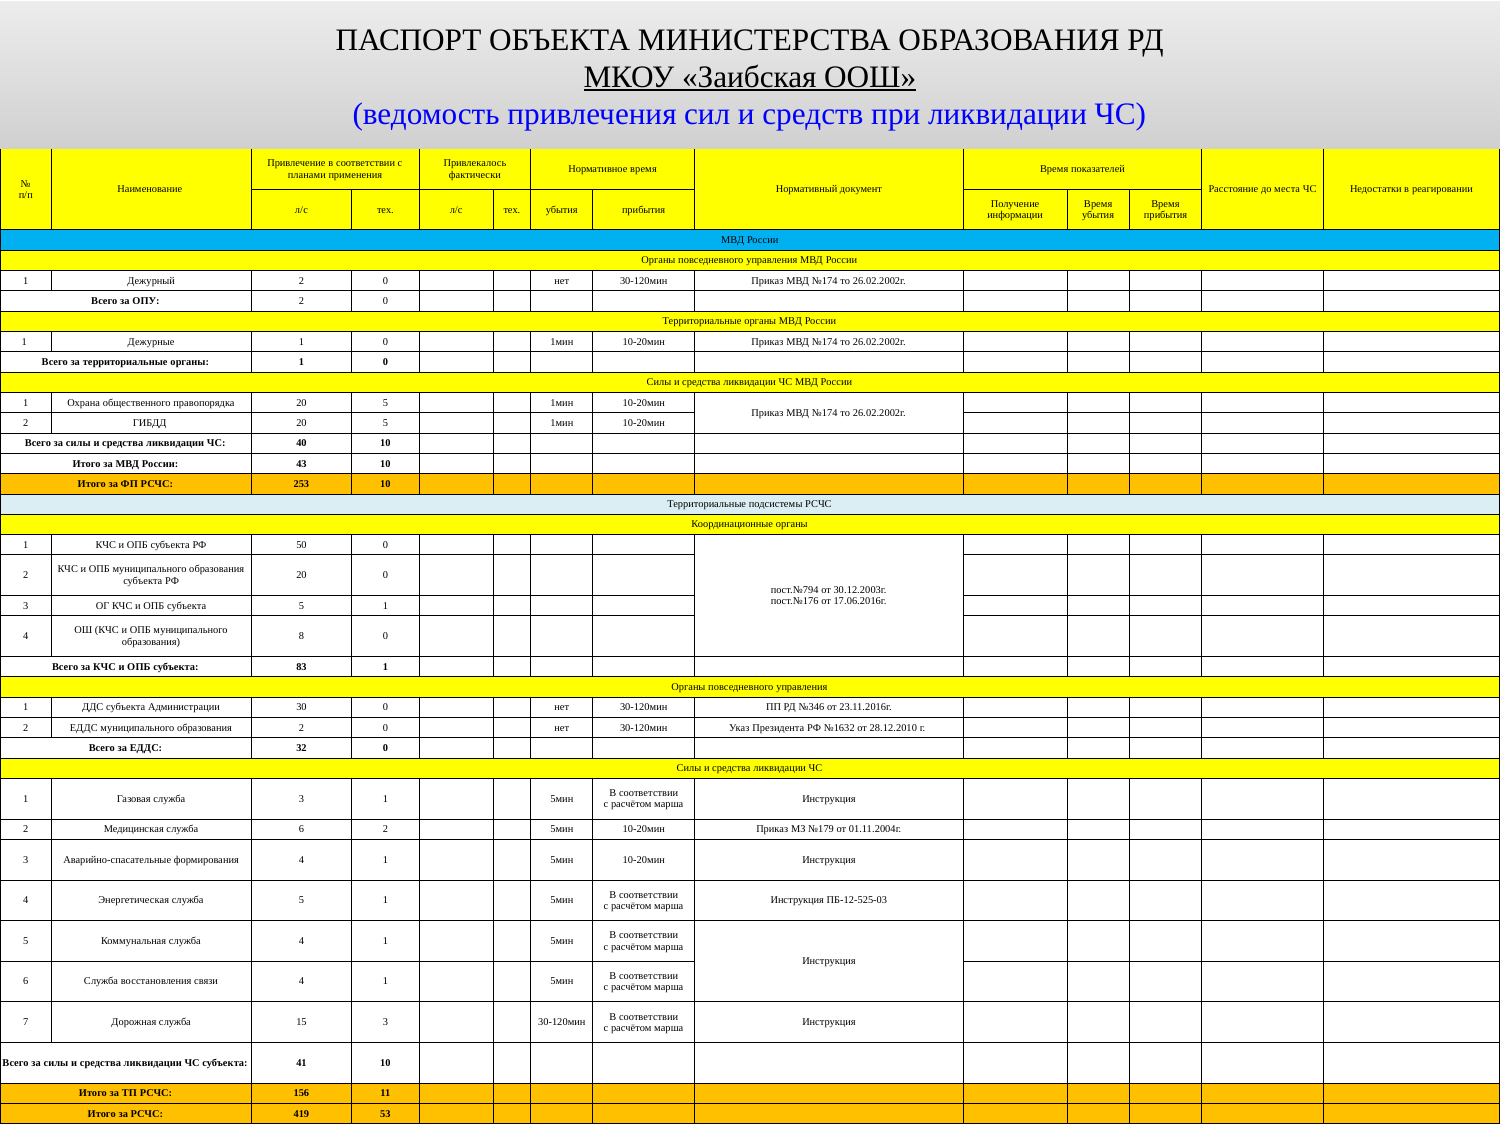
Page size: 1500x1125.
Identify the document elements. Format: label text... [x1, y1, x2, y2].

table_cell 1 [1, 779, 51, 819]
table_cell [420, 921, 493, 961]
table_cell [494, 779, 530, 819]
table_cell 5мин [531, 881, 592, 920]
table_cell 0 [352, 616, 419, 656]
table_cell [1068, 820, 1129, 839]
table_cell [420, 332, 493, 351]
table_cell [1068, 454, 1129, 473]
table_cell [1068, 779, 1129, 819]
table_cell Органы повседневного управления МВД России [1, 251, 1499, 270]
table_cell [695, 1043, 963, 1083]
table_cell [420, 413, 493, 433]
table_cell [1202, 454, 1323, 473]
table_cell [1202, 820, 1323, 839]
table_cell [1324, 962, 1499, 1001]
table_cell 7 [1, 1002, 51, 1042]
table_cell 10-20мин [593, 820, 694, 839]
table_cell 2 [252, 271, 351, 290]
table_header Недостатки в реагировании [1324, 149, 1499, 229]
table_cell [494, 474, 530, 494]
table_header Расстояние до места ЧС [1202, 149, 1323, 229]
table_cell 0 [352, 332, 419, 351]
table_cell [531, 1084, 592, 1103]
table_cell [1202, 555, 1323, 595]
table_cell [494, 332, 530, 351]
table_cell [1324, 535, 1499, 554]
table_cell ОШ (КЧС и ОПБ муниципального образования) [52, 616, 251, 656]
table_cell Медицинская служба [52, 820, 251, 839]
table_cell [494, 393, 530, 412]
table_cell [593, 596, 694, 615]
table_cell [695, 434, 963, 453]
table_cell Всего за ОПУ: [1, 291, 251, 311]
table_cell [964, 718, 1067, 737]
table_cell [1324, 616, 1499, 656]
table_cell [1068, 474, 1129, 494]
table_cell [964, 352, 1067, 372]
table_cell [494, 1002, 530, 1042]
table_cell [1324, 434, 1499, 453]
table_cell [1130, 474, 1201, 494]
table_cell [1130, 921, 1201, 961]
table_cell В соответствии с расчётом марша [593, 1002, 694, 1042]
table_cell [531, 555, 592, 595]
table_cell 1 [1, 535, 51, 554]
table_cell [1324, 921, 1499, 961]
table_cell [695, 657, 963, 676]
table_cell [593, 291, 694, 311]
table_cell 3 [352, 1002, 419, 1042]
table_cell [593, 1084, 694, 1103]
table_cell 2 [1, 555, 51, 595]
table_cell Всего за КЧС и ОПБ субъекта: [1, 657, 251, 676]
table_cell [1324, 1002, 1499, 1042]
table_cell 10-20мин [593, 393, 694, 412]
table_cell 1 [252, 352, 351, 372]
table_cell [494, 535, 530, 554]
table_cell [1068, 434, 1129, 453]
table_cell [494, 434, 530, 453]
table_cell 1 [352, 921, 419, 961]
table_cell [494, 1084, 530, 1103]
table_cell [964, 454, 1067, 473]
table_cell [1068, 1084, 1129, 1103]
table_cell [494, 616, 530, 656]
table_cell 0 [352, 291, 419, 311]
table_cell [1202, 616, 1323, 656]
table_header № п/п [1, 149, 51, 229]
table_cell В соответствии с расчётом марша [593, 881, 694, 920]
table_cell 4 [252, 962, 351, 1001]
table_cell 4 [252, 921, 351, 961]
table_cell [531, 474, 592, 494]
table_cell 4 [1, 881, 51, 920]
table_cell [494, 596, 530, 615]
table_cell Указ Президента РФ №1632 от 28.12.2010 г. [695, 718, 963, 737]
table_cell [1202, 1084, 1323, 1103]
table_cell [695, 454, 963, 473]
table_cell [420, 535, 493, 554]
table_cell Коммунальная служба [52, 921, 251, 961]
table_cell л/с [252, 190, 351, 229]
table_cell В соответствии с расчётом марша [593, 962, 694, 1001]
table_cell [1202, 738, 1323, 758]
table_cell 419 [252, 1104, 351, 1123]
table_cell Приказ МЗ №179 от 01.11.2004г. [695, 820, 963, 839]
table_cell [593, 1043, 694, 1083]
table_cell 0 [352, 352, 419, 372]
table_cell [1068, 1043, 1129, 1083]
table_cell КЧС и ОПБ муниципального образования субъекта РФ [52, 555, 251, 595]
table_cell 6 [1, 962, 51, 1001]
table_cell [1068, 881, 1129, 920]
table_cell [1068, 555, 1129, 595]
table_cell [494, 1043, 530, 1083]
table_cell 10 [352, 434, 419, 453]
table_cell [964, 779, 1067, 819]
table_cell 4 [1, 616, 51, 656]
table_cell Дежурный [52, 271, 251, 290]
table_cell [1130, 352, 1201, 372]
table_cell [1324, 596, 1499, 615]
table_cell [1324, 1104, 1499, 1123]
table_cell [531, 454, 592, 473]
table_cell [964, 840, 1067, 880]
table_cell 20 [252, 413, 351, 433]
table_cell [1324, 718, 1499, 737]
table_cell [1202, 332, 1323, 351]
table_cell [420, 1002, 493, 1042]
table_cell [1130, 779, 1201, 819]
table_cell [964, 1043, 1067, 1083]
table_cell [1068, 352, 1129, 372]
table_cell Аварийно-спасательные формирования [52, 840, 251, 880]
table_cell 1 [352, 779, 419, 819]
table_cell [964, 1104, 1067, 1123]
table_cell Координационные органы [1, 515, 1499, 534]
table_cell [494, 657, 530, 676]
table_cell Служба восстановления связи [52, 962, 251, 1001]
table_cell 10 [352, 474, 419, 494]
table_cell 30-120мин [593, 718, 694, 737]
table_cell [531, 352, 592, 372]
table_cell 1 [352, 596, 419, 615]
table_cell 1 [352, 657, 419, 676]
table_cell [1324, 291, 1499, 311]
table_cell [1130, 1104, 1201, 1123]
table_cell ПП РД №346 от 23.11.2016г. [695, 698, 963, 717]
table_cell 32 [252, 738, 351, 758]
table_cell 2 [352, 820, 419, 839]
table_cell 1 [352, 840, 419, 880]
table_cell 40 [252, 434, 351, 453]
table_cell Силы и средства ликвидации ЧС МВД России [1, 373, 1499, 392]
table_cell [1202, 1043, 1323, 1083]
table_cell [964, 596, 1067, 615]
table_cell [593, 474, 694, 494]
table_cell [964, 332, 1067, 351]
table_cell [494, 820, 530, 839]
table_cell [1324, 1084, 1499, 1103]
table_cell [964, 291, 1067, 311]
table_cell [593, 738, 694, 758]
table_cell [1202, 698, 1323, 717]
table_cell [1324, 454, 1499, 473]
table_cell [420, 434, 493, 453]
table_cell [531, 1104, 592, 1123]
table_cell 2 [1, 820, 51, 839]
table_cell [420, 779, 493, 819]
table_cell [420, 555, 493, 595]
table_cell Энергетическая служба [52, 881, 251, 920]
table_cell [420, 616, 493, 656]
table_cell [964, 657, 1067, 676]
table_cell [964, 738, 1067, 758]
table_cell [593, 352, 694, 372]
table_cell 53 [352, 1104, 419, 1123]
table_cell [1324, 657, 1499, 676]
table_cell Время убытия [1068, 190, 1129, 229]
table_cell [1068, 271, 1129, 290]
table_cell [1068, 535, 1129, 554]
table_cell [1130, 738, 1201, 758]
table_cell [1130, 616, 1201, 656]
table_cell [494, 881, 530, 920]
table_cell [1130, 332, 1201, 351]
table_cell [420, 1043, 493, 1083]
table_cell [1068, 413, 1129, 433]
table_cell [1130, 413, 1201, 433]
table_cell [1202, 779, 1323, 819]
table_cell [1202, 1104, 1323, 1123]
table_cell [1130, 291, 1201, 311]
table_cell [1130, 555, 1201, 595]
table_cell [1202, 434, 1323, 453]
table_cell [1068, 738, 1129, 758]
table_cell ДДС субъекта Администрации [52, 698, 251, 717]
table_header Время показателей [964, 149, 1201, 189]
table_cell 43 [252, 454, 351, 473]
table_cell [494, 291, 530, 311]
table_cell 5 [352, 413, 419, 433]
table_cell 4 [252, 840, 351, 880]
table_cell тех. [494, 190, 530, 229]
table_cell 5мин [531, 921, 592, 961]
table_cell [531, 616, 592, 656]
table_cell Всего за силы и средства ликвидации ЧС: [1, 434, 251, 453]
table_cell Органы повседневного управления [1, 677, 1499, 697]
table_cell [1202, 474, 1323, 494]
table_cell нет [531, 271, 592, 290]
table_cell Инструкция [695, 779, 963, 819]
table_cell [494, 962, 530, 1001]
table_cell [1324, 779, 1499, 819]
table_cell [593, 616, 694, 656]
table_cell [1324, 474, 1499, 494]
table_cell [1130, 434, 1201, 453]
table_cell [964, 820, 1067, 839]
table_cell [593, 454, 694, 473]
table_cell 20 [252, 555, 351, 595]
table_cell ОГ КЧС и ОПБ субъекта [52, 596, 251, 615]
table_cell [531, 596, 592, 615]
table_cell [420, 291, 493, 311]
table_cell Инструкция [695, 921, 963, 1001]
table_cell [695, 352, 963, 372]
table_cell [695, 738, 963, 758]
text_box ПАСПОРТ ОБЪЕКТА МИНИСТЕРСТВА ОБРАЗОВАНИЯ РД МКОУ «Заибская ООШ» (ведомость привлечения сил и средств при ликвидации ЧС) [0, 1, 1500, 149]
table_cell [494, 1104, 530, 1123]
table_cell 30-120мин [593, 698, 694, 717]
table_cell 30-120мин [593, 271, 694, 290]
table_cell пост.№794 от 30.12.2003г. пост.№176 от 17.06.2016г. [695, 535, 963, 656]
table_cell [494, 921, 530, 961]
table_cell Газовая служба [52, 779, 251, 819]
table_cell 1 [1, 271, 51, 290]
table_cell 10 [352, 1043, 419, 1083]
table_cell 10-20мин [593, 413, 694, 433]
table_cell [494, 718, 530, 737]
table_cell 1 [252, 332, 351, 351]
table_cell [695, 474, 963, 494]
table_cell 1 [352, 962, 419, 1001]
table_cell [1202, 413, 1323, 433]
table_cell 1мин [531, 332, 592, 351]
table_cell [964, 413, 1067, 433]
table_cell [420, 393, 493, 412]
table_cell [1068, 657, 1129, 676]
table_cell КЧС и ОПБ субъекта РФ [52, 535, 251, 554]
table_cell [1130, 718, 1201, 737]
table_cell 2 [1, 413, 51, 433]
table_cell МВД России [1, 230, 1499, 250]
table_cell Силы и средства ликвидации ЧС [1, 759, 1499, 778]
table_cell [1324, 555, 1499, 595]
table_cell [1324, 881, 1499, 920]
table_cell [1202, 535, 1323, 554]
table_cell [964, 1084, 1067, 1103]
table_cell Время прибытия [1130, 190, 1201, 229]
table_cell Приказ МВД №174 то 26.02.2002г. [695, 332, 963, 351]
table_cell Инструкция [695, 1002, 963, 1042]
table_cell 6 [252, 820, 351, 839]
table_cell [1068, 840, 1129, 880]
table_cell [593, 555, 694, 595]
table_cell 0 [352, 698, 419, 717]
table_cell 5 [1, 921, 51, 961]
table_cell нет [531, 718, 592, 737]
table_cell [1324, 413, 1499, 433]
table_cell Дорожная служба [52, 1002, 251, 1042]
table_cell [420, 1084, 493, 1103]
table_cell 5мин [531, 779, 592, 819]
table_cell [420, 881, 493, 920]
table_cell [1068, 393, 1129, 412]
table_cell [593, 535, 694, 554]
table_cell Итого за ТП РСЧС: [1, 1084, 251, 1103]
table_cell [420, 738, 493, 758]
table_cell [420, 820, 493, 839]
table_cell [1202, 657, 1323, 676]
table_cell 20 [252, 393, 351, 412]
table_cell 2 [1, 718, 51, 737]
table_cell [964, 474, 1067, 494]
table_cell [1324, 393, 1499, 412]
table_cell [593, 1104, 694, 1123]
table_cell [1130, 271, 1201, 290]
table_cell 10 [352, 454, 419, 473]
table_cell [1130, 596, 1201, 615]
table_cell 3 [1, 840, 51, 880]
table_cell [1130, 657, 1201, 676]
table_cell [1130, 454, 1201, 473]
table_cell [1202, 962, 1323, 1001]
table_cell [1130, 698, 1201, 717]
table_cell [1324, 698, 1499, 717]
table_cell [1202, 352, 1323, 372]
table_cell Приказ МВД №174 то 26.02.2002г. [695, 271, 963, 290]
table_cell [531, 535, 592, 554]
table_cell [964, 535, 1067, 554]
table_cell [494, 698, 530, 717]
table_cell [1068, 921, 1129, 961]
table_cell [420, 454, 493, 473]
table_cell Итого за РСЧС: [1, 1104, 251, 1123]
table_cell 1 [1, 332, 51, 351]
table_cell [964, 881, 1067, 920]
table_header Наименование [52, 149, 251, 229]
table_cell ЕДДС муниципального образования [52, 718, 251, 737]
table_cell Дежурные [52, 332, 251, 351]
table_cell [1324, 840, 1499, 880]
table_cell ГИБДД [52, 413, 251, 433]
table_cell 5 [252, 881, 351, 920]
table_cell [1202, 291, 1323, 311]
table_cell [1202, 840, 1323, 880]
table_cell Приказ МВД №174 то 26.02.2002г. [695, 393, 963, 433]
table_cell [1130, 1043, 1201, 1083]
table_cell [1202, 271, 1323, 290]
table_cell [1130, 535, 1201, 554]
table_cell [420, 474, 493, 494]
table_cell [1324, 332, 1499, 351]
table_cell тех. [352, 190, 419, 229]
table_cell [1324, 820, 1499, 839]
table_cell Всего за территориальные органы: [1, 352, 251, 372]
table_cell убытия [531, 190, 592, 229]
table_cell [494, 738, 530, 758]
table_cell [695, 1084, 963, 1103]
table_cell 41 [252, 1043, 351, 1083]
table_header Привлечение в соответствии с планами применения [252, 149, 419, 189]
table_cell 2 [252, 291, 351, 311]
table_cell Охрана общественного правопорядка [52, 393, 251, 412]
table_cell 8 [252, 616, 351, 656]
table_cell [1068, 616, 1129, 656]
table_cell [964, 434, 1067, 453]
table_cell 1мин [531, 413, 592, 433]
table_cell 10-20мин [593, 332, 694, 351]
table_cell [1130, 962, 1201, 1001]
table_cell Итого за МВД России: [1, 454, 251, 473]
table_cell [531, 291, 592, 311]
table_cell [964, 271, 1067, 290]
table_cell [964, 1002, 1067, 1042]
table_cell [494, 840, 530, 880]
table_cell прибытия [593, 190, 694, 229]
table_cell [420, 962, 493, 1001]
table_cell [1130, 1002, 1201, 1042]
table_cell [494, 555, 530, 595]
table_cell [695, 291, 963, 311]
table_cell [494, 454, 530, 473]
table_cell 253 [252, 474, 351, 494]
table_cell 1 [352, 881, 419, 920]
table_cell Территориальные подсистемы РСЧС [1, 495, 1499, 514]
table_cell 1 [1, 393, 51, 412]
table_cell [494, 271, 530, 290]
table_cell [1324, 738, 1499, 758]
table_cell 3 [1, 596, 51, 615]
table_cell [420, 657, 493, 676]
table_cell [1202, 881, 1323, 920]
table_cell нет [531, 698, 592, 717]
table_cell [1202, 921, 1323, 961]
table_cell 30-120мин [531, 1002, 592, 1042]
table_cell [1068, 1002, 1129, 1042]
table_cell [964, 555, 1067, 595]
table_header Привлекалось фактически [420, 149, 530, 189]
table_cell 0 [352, 718, 419, 737]
table_header Нормативный документ [695, 149, 963, 229]
table_cell [1068, 1104, 1129, 1123]
table_cell [1068, 332, 1129, 351]
table_cell [593, 434, 694, 453]
table_cell [1068, 962, 1129, 1001]
table_cell [1324, 271, 1499, 290]
table_cell [420, 1104, 493, 1123]
table_cell [531, 434, 592, 453]
table_cell [964, 393, 1067, 412]
table_cell 3 [252, 779, 351, 819]
table_cell [420, 718, 493, 737]
table_cell [964, 616, 1067, 656]
table_cell Всего за ЕДДС: [1, 738, 251, 758]
table_cell 2 [252, 718, 351, 737]
table_header Нормативное время [531, 149, 694, 189]
table_cell [593, 657, 694, 676]
table_cell [1130, 840, 1201, 880]
table_cell [531, 1043, 592, 1083]
table_cell Территориальные органы МВД России [1, 312, 1499, 331]
table_cell л/с [420, 190, 493, 229]
table_cell [1068, 291, 1129, 311]
table_cell 1 [1, 698, 51, 717]
table_cell [1202, 393, 1323, 412]
table_cell [531, 738, 592, 758]
table_cell [420, 840, 493, 880]
table_cell [1202, 1002, 1323, 1042]
table_cell Инструкция ПБ-12-525-03 [695, 881, 963, 920]
table_cell [531, 657, 592, 676]
table_cell [1130, 393, 1201, 412]
table_cell 83 [252, 657, 351, 676]
table_cell [420, 271, 493, 290]
table_cell [420, 596, 493, 615]
table_cell 0 [352, 555, 419, 595]
table_cell В соответствии с расчётом марша [593, 921, 694, 961]
table_cell [964, 698, 1067, 717]
table_cell Всего за силы и средства ликвидации ЧС субъекта: [1, 1043, 251, 1083]
table_cell [420, 698, 493, 717]
table_cell [1202, 596, 1323, 615]
table_cell Инструкция [695, 840, 963, 880]
table_cell 30 [252, 698, 351, 717]
table_cell 0 [352, 535, 419, 554]
table_cell [494, 413, 530, 433]
table_cell В соответствии с расчётом марша [593, 779, 694, 819]
table_cell 156 [252, 1084, 351, 1103]
table_cell 5мин [531, 820, 592, 839]
table_cell [1130, 881, 1201, 920]
table_cell 0 [352, 738, 419, 758]
table_cell [1130, 820, 1201, 839]
table_cell 0 [352, 271, 419, 290]
table_cell 5мин [531, 840, 592, 880]
table_cell [494, 352, 530, 372]
table_cell [695, 1104, 963, 1123]
table_cell 5 [252, 596, 351, 615]
table_cell [1324, 352, 1499, 372]
table_cell [964, 921, 1067, 961]
table_cell [1130, 1084, 1201, 1103]
table_cell 11 [352, 1084, 419, 1103]
table_cell [1202, 718, 1323, 737]
table_cell 1мин [531, 393, 592, 412]
table_cell 10-20мин [593, 840, 694, 880]
table_cell [1068, 698, 1129, 717]
table_cell [1068, 596, 1129, 615]
table_cell 50 [252, 535, 351, 554]
table_cell 5мин [531, 962, 592, 1001]
table_cell [1068, 718, 1129, 737]
table_cell Получение информации [964, 190, 1067, 229]
table_cell [1324, 1043, 1499, 1083]
table_cell [420, 352, 493, 372]
table_cell 5 [352, 393, 419, 412]
table_cell Итого за ФП РСЧС: [1, 474, 251, 494]
table_cell 15 [252, 1002, 351, 1042]
table_cell [964, 962, 1067, 1001]
